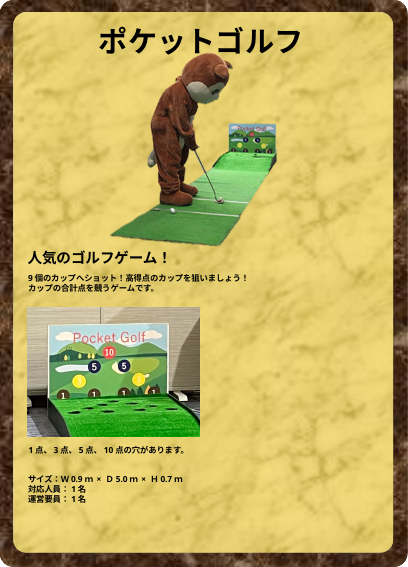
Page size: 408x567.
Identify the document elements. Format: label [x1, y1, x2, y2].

picture [69, 51, 330, 247]
picture [27, 307, 200, 438]
text_box [0, 0, 408, 567]
